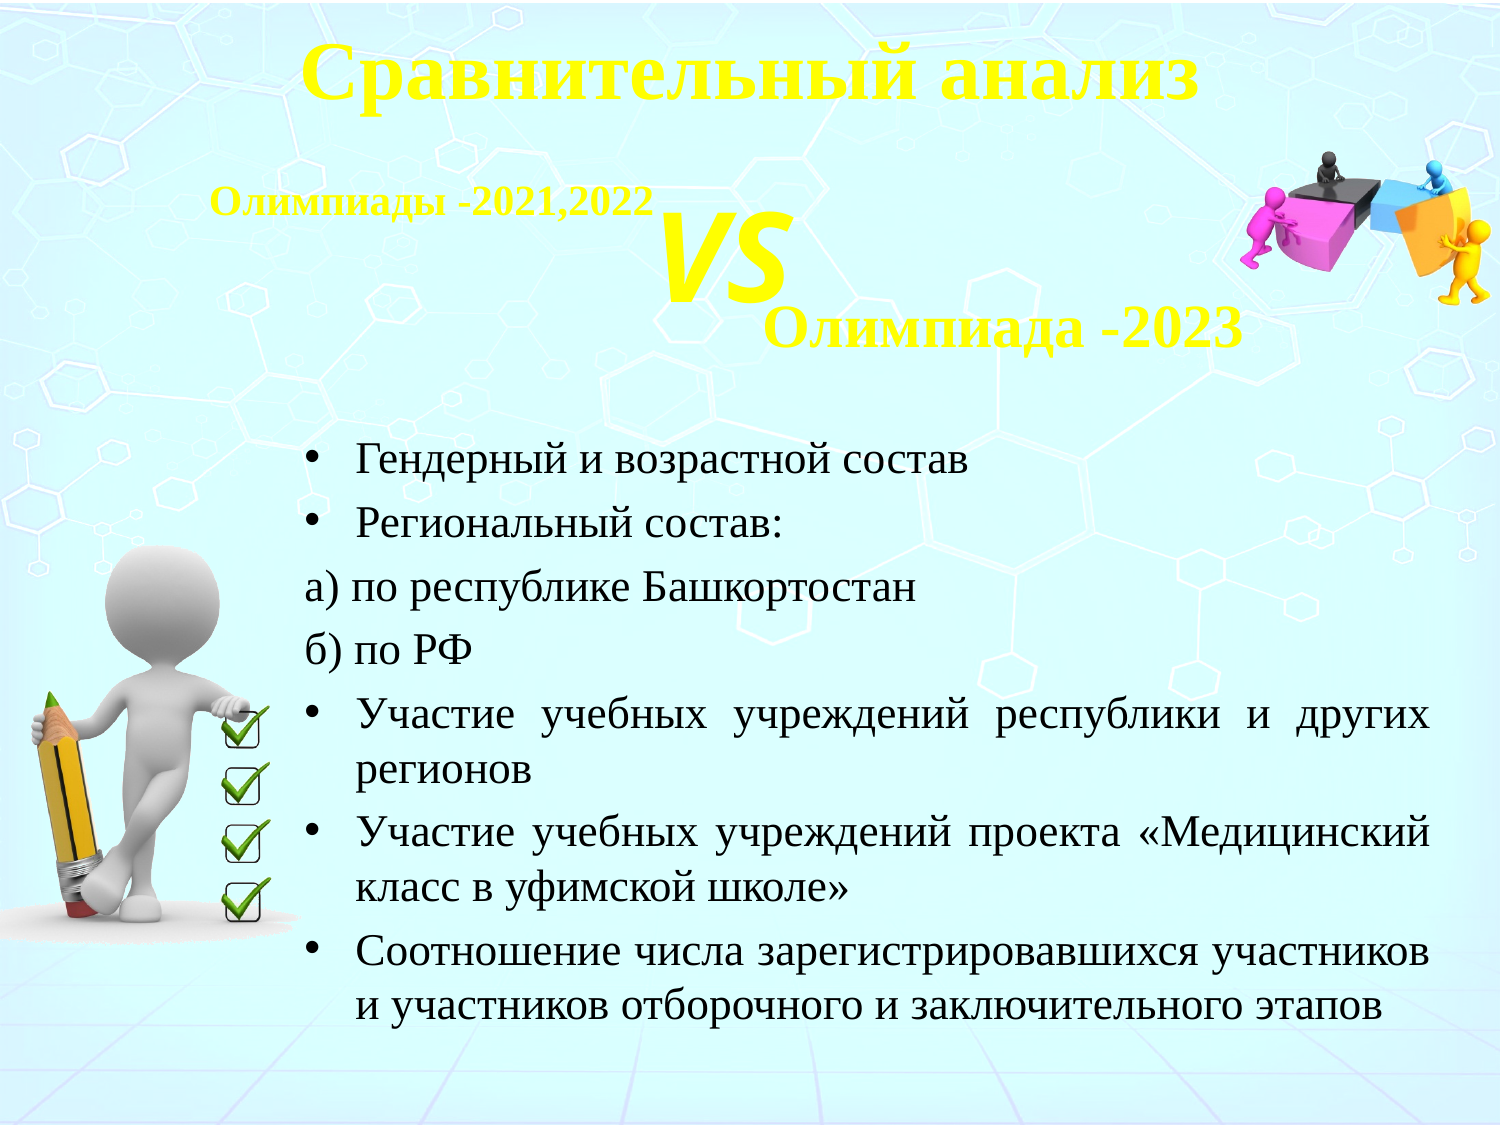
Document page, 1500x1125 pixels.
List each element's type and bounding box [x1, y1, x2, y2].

text_box [166, 153, 1269, 368]
picture [0, 2, 1500, 1125]
